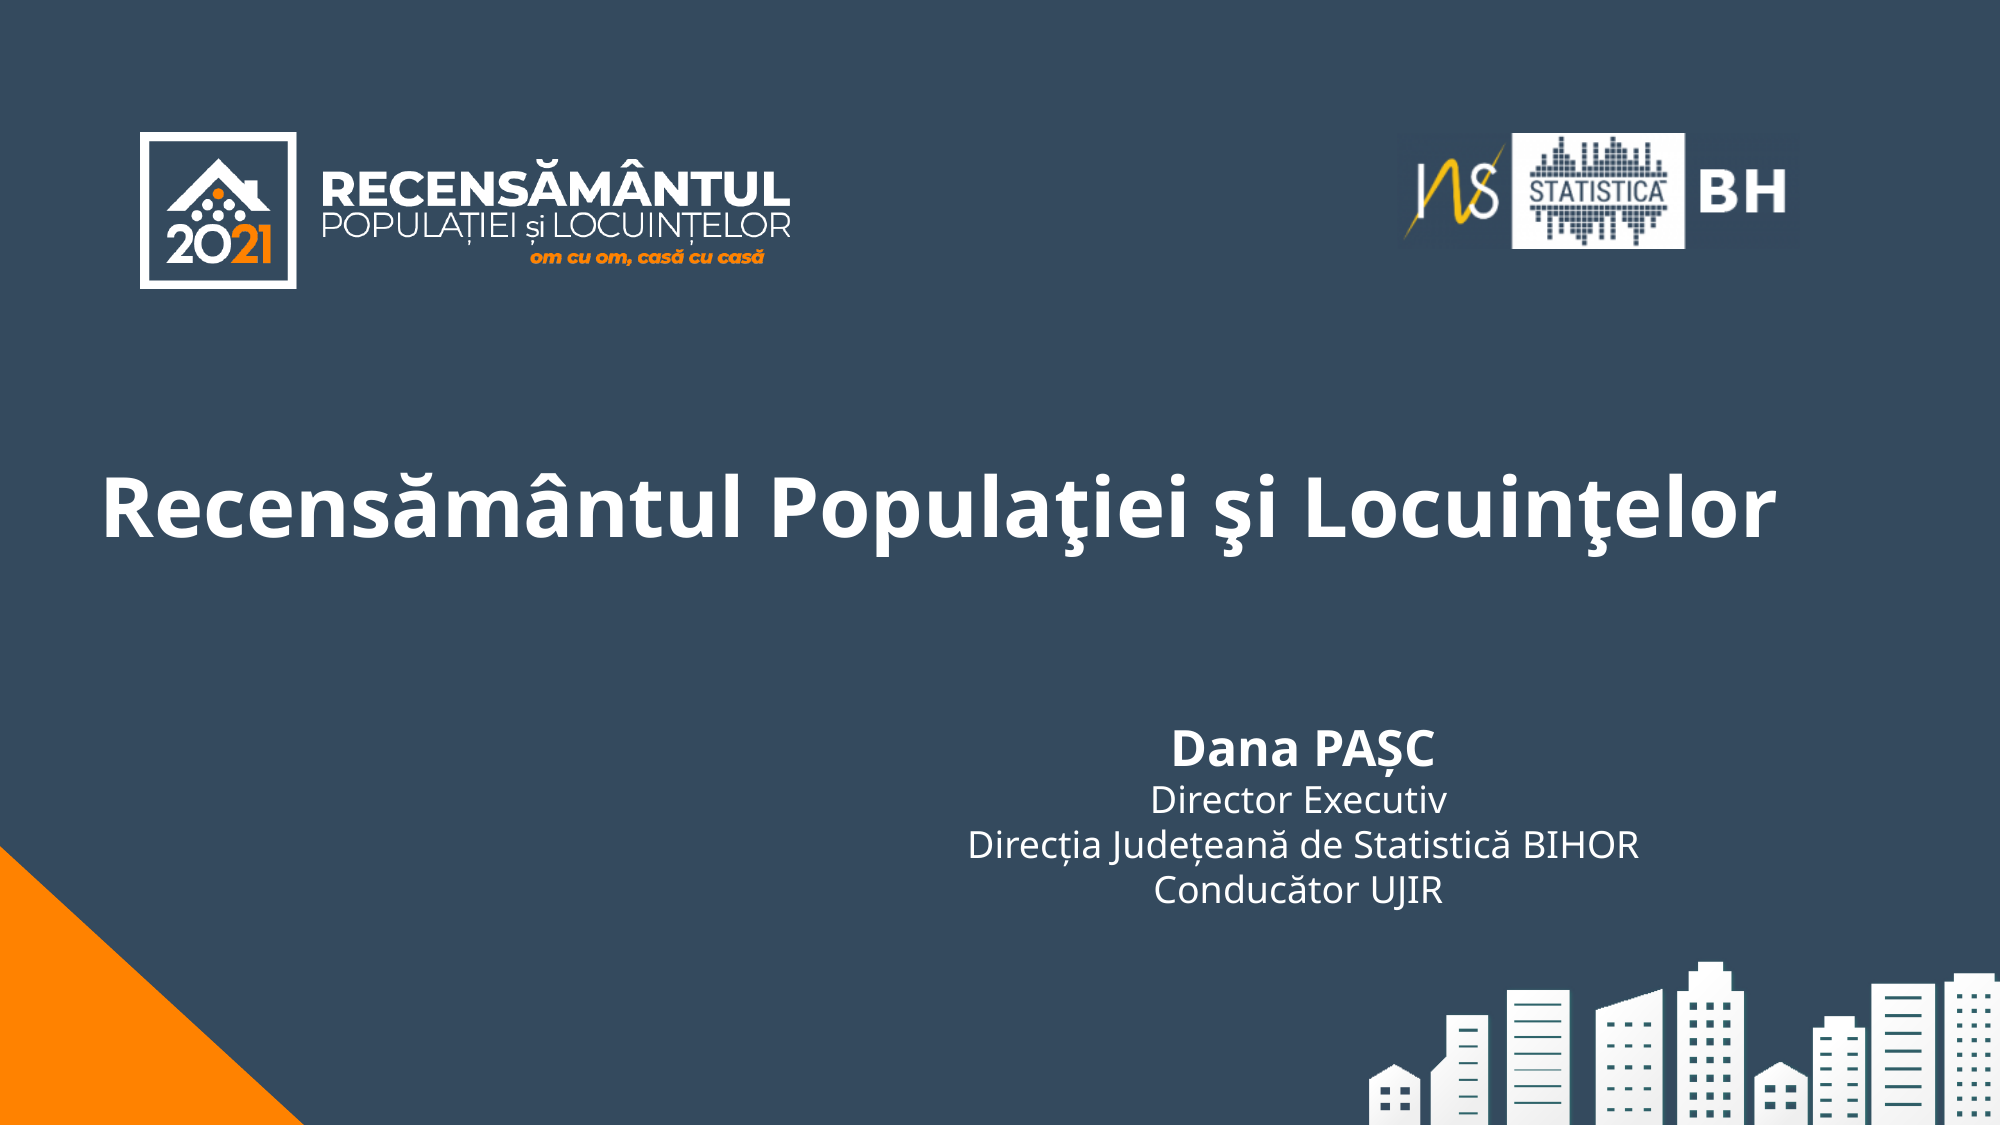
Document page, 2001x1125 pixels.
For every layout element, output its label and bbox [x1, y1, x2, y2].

text_box [0, 0, 2000, 1125]
picture [1397, 133, 1800, 249]
picture [140, 132, 790, 289]
